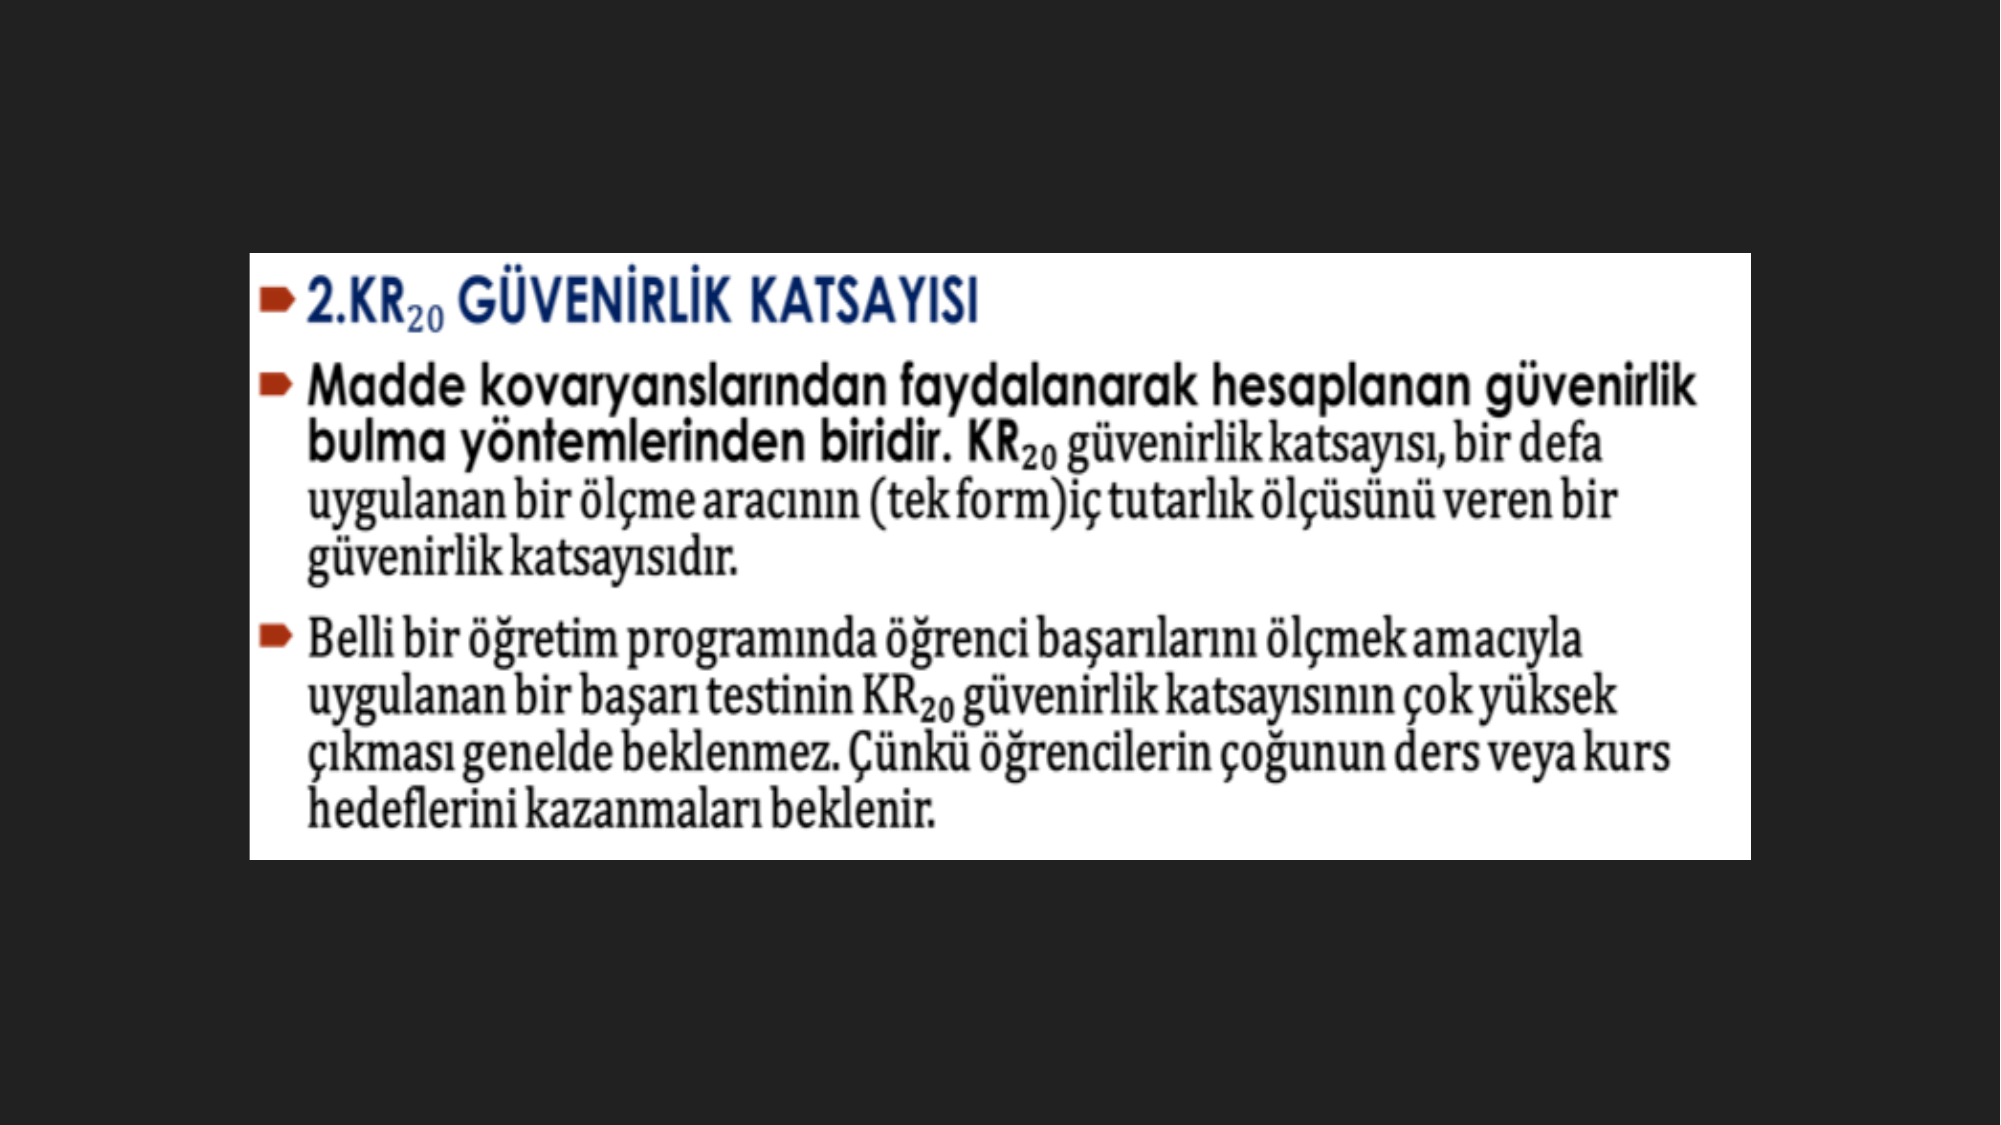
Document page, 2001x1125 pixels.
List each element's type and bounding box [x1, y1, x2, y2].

picture [249, 253, 1752, 861]
